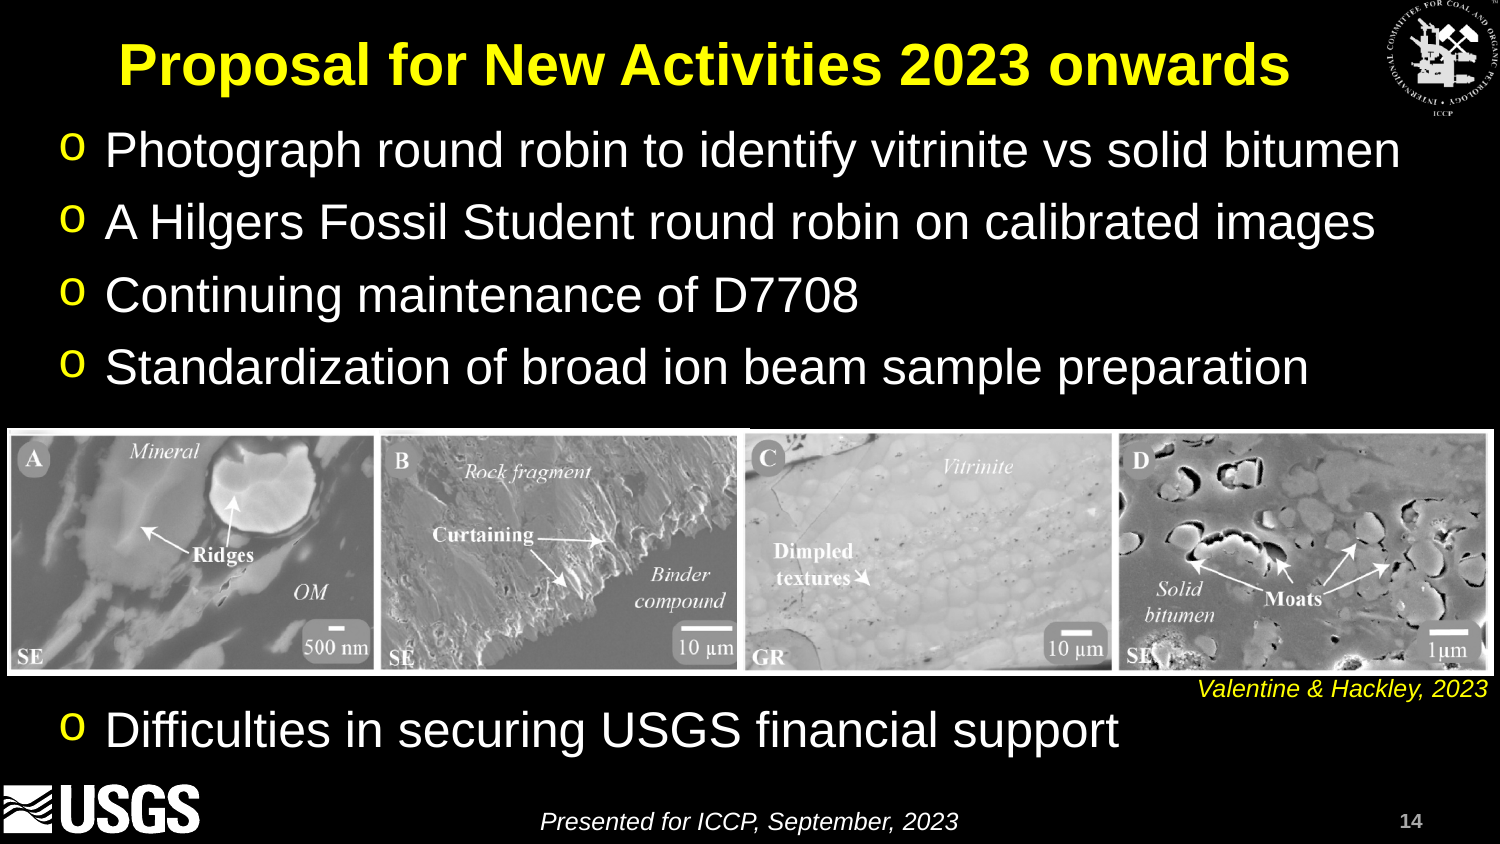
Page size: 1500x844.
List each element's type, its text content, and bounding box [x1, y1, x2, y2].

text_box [7, 428, 1500, 712]
picture [1387, 0, 1498, 117]
text_box Photograph round robin to identify vitrinite vs solid bitumen A Hilgers Fossil Student round robin on calibrated images Continuing maintenance of D7708 Standardization of broad ion beam sample preparation Difficulties in securing USGS financial support [42, 724, 1465, 838]
text_box Presented for ICCP, September, 2023 [525, 798, 1018, 843]
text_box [3, 784, 200, 834]
title Proposal for New Activities 2023 onwards [36, 0, 1375, 105]
text_box Photograph round robin to identify vitrinite vs solid bitumen A Hilgers Fossil Student round robin on calibrated images Continuing maintenance of D7708 Standardization of broad ion beam sample preparation Difficulties in securing USGS financial support [42, 109, 1465, 428]
slide_number 14 [1293, 805, 1438, 836]
